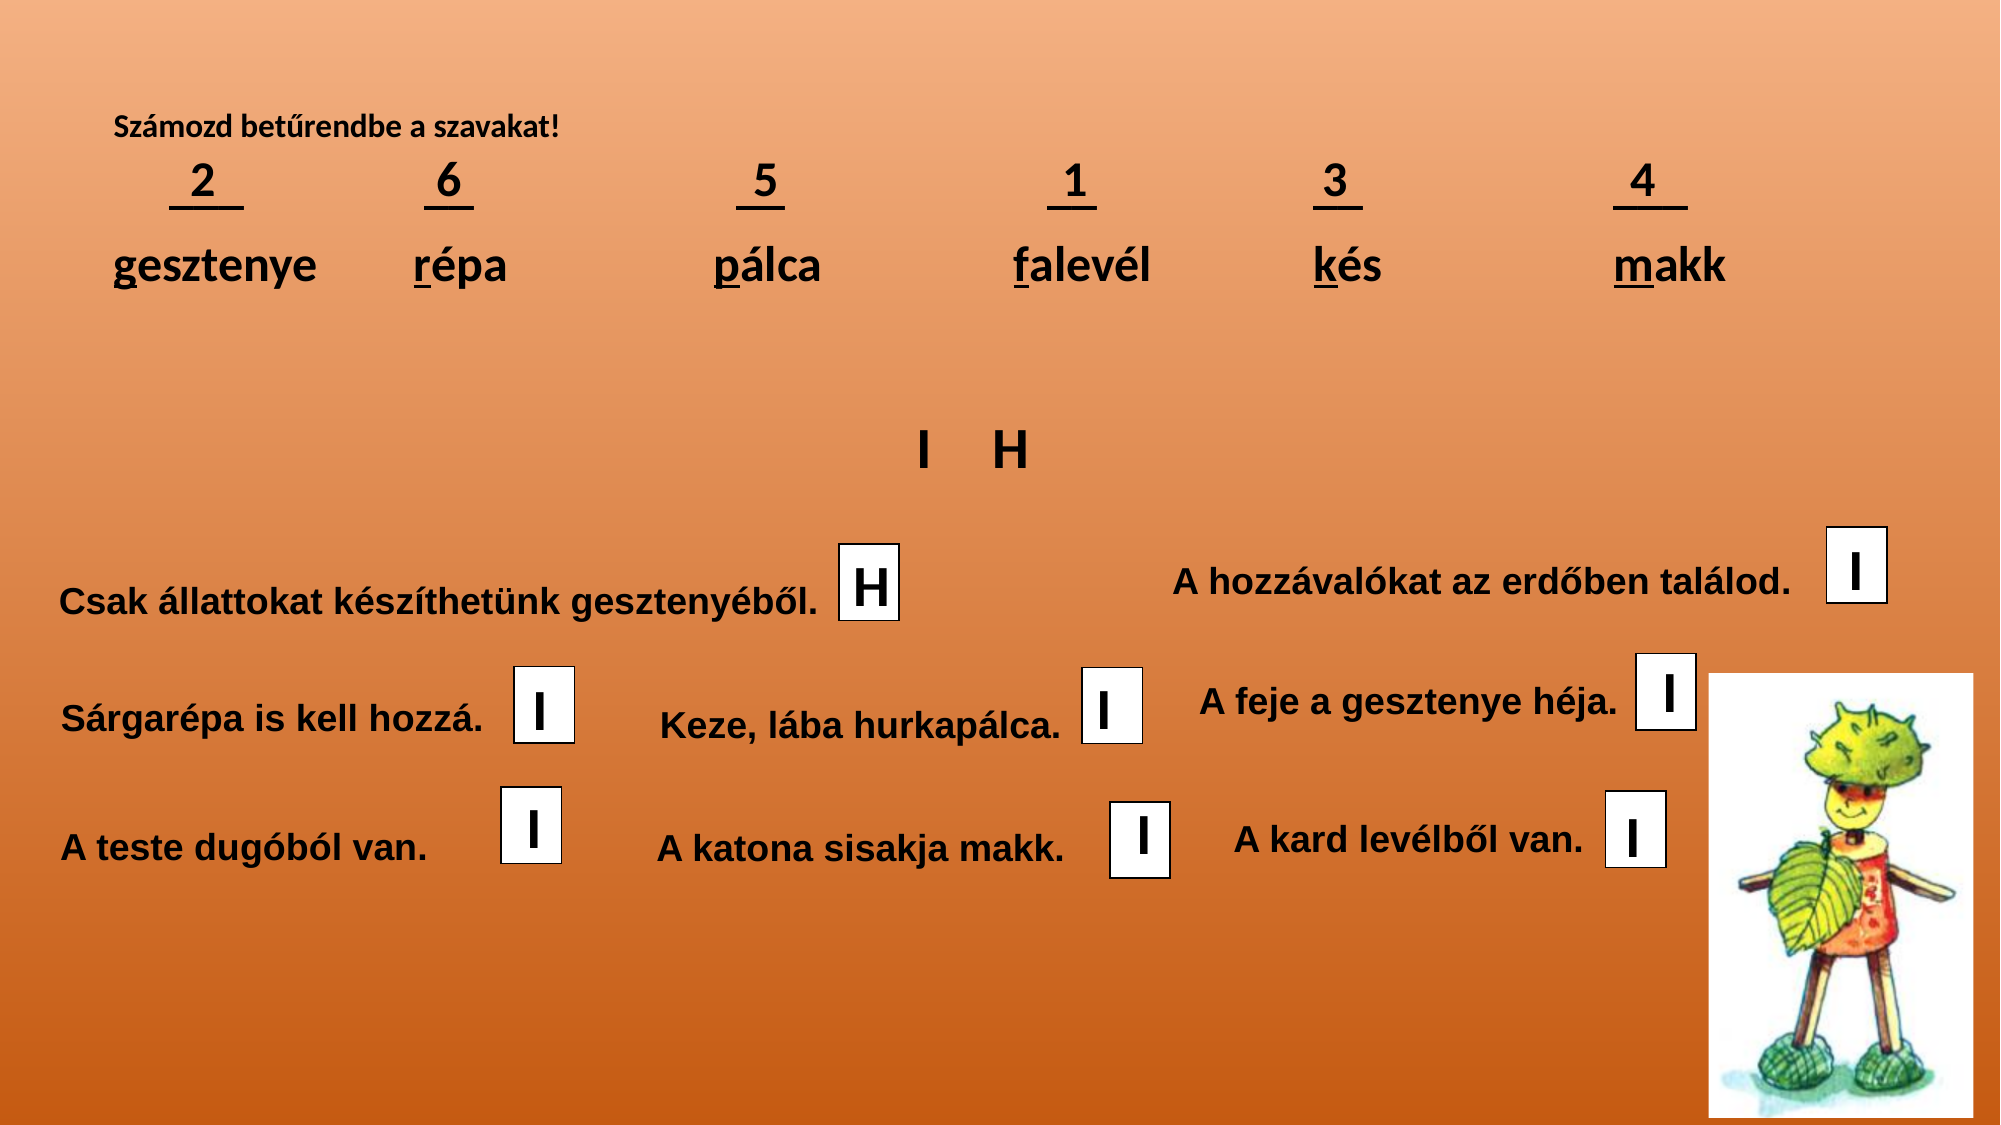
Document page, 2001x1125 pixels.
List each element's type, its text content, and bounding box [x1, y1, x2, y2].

text_box 2 [176, 139, 232, 214]
text_box I H [827, 402, 1117, 488]
text_box A teste dugóból van. [45, 816, 444, 876]
text_box 5 [738, 139, 794, 214]
text_box A kard levélből van. [1218, 807, 1536, 867]
text_box Sárgarépa is kell hozzá. [46, 686, 443, 746]
text_box [1109, 874, 1171, 879]
text_box I [443, 664, 578, 750]
text_box A katona sisakja makk. [641, 817, 1081, 877]
text_box 3 [1307, 139, 1363, 214]
text_box I [1007, 664, 1142, 749]
text_box Csak állattokat készíthetünk gesztenyéből. [43, 569, 834, 630]
text_box I [1574, 647, 1709, 732]
text_box H [765, 540, 900, 626]
text_box Keze, lába hurkapálca. [645, 693, 1077, 754]
picture [1708, 673, 1974, 1118]
text_box I [1536, 791, 1671, 877]
text_box I [437, 782, 572, 868]
text_box I [1759, 524, 1894, 610]
text_box 6 [421, 139, 477, 214]
text_box Számozd betűrendbe a szavakat! ___ __ __ __ __ ___ gesztenye répa pálca falevél kés makk [98, 90, 1797, 301]
text_box 4 [1615, 139, 1671, 214]
text_box I [1047, 788, 1182, 874]
text_box A hozzávalókat az erdőben találod. [1157, 549, 1759, 610]
text_box A feje a gesztenye héja. [1184, 669, 1574, 730]
text_box 1 [1047, 139, 1103, 214]
